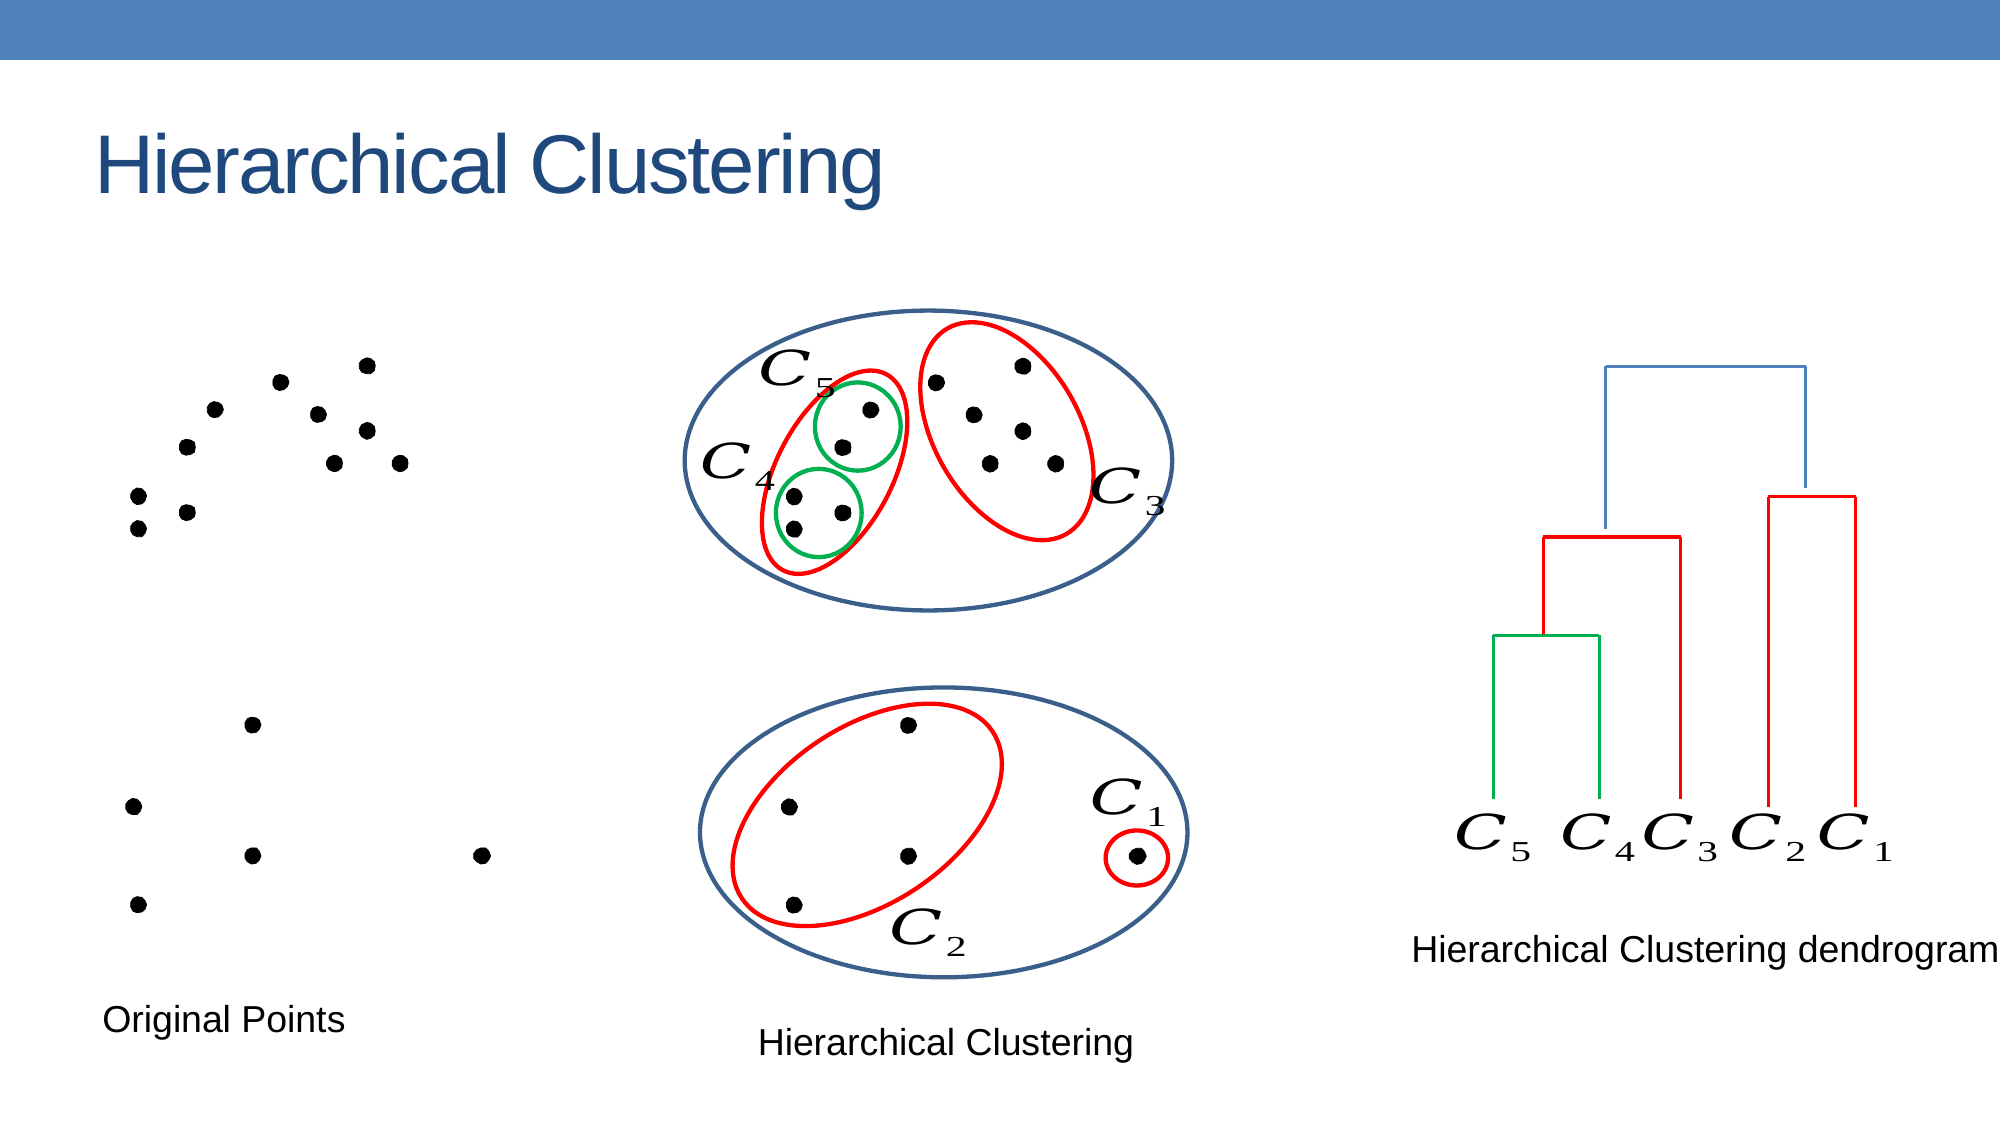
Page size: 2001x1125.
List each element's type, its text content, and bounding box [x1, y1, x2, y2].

text_box [130, 487, 147, 505]
text_box [245, 717, 261, 734]
text_box [730, 701, 1005, 929]
text_box [359, 422, 376, 440]
text_box Hierarchical Clustering [743, 1010, 1189, 1071]
text_box [179, 439, 196, 456]
text_box [207, 401, 224, 418]
text_box [918, 320, 1096, 543]
text_box [392, 455, 409, 472]
text_box Hierarchical Clustering dendrogram [1396, 918, 2000, 978]
text_box [682, 308, 1175, 613]
text_box [179, 504, 196, 521]
title Hierarchical Clustering [79, 66, 1438, 255]
text_box [359, 357, 376, 374]
text_box [310, 406, 327, 423]
text_box [272, 374, 290, 391]
text_box [130, 896, 147, 913]
text_box [125, 798, 142, 815]
text_box [326, 455, 343, 472]
text_box [773, 466, 864, 560]
text_box [759, 368, 910, 577]
text_box [130, 520, 147, 537]
text_box [473, 847, 491, 865]
text_box [812, 380, 903, 473]
text_box [245, 847, 261, 865]
text_box [697, 685, 1190, 980]
text_box [1103, 828, 1171, 888]
text_box Original Points [87, 987, 475, 1048]
